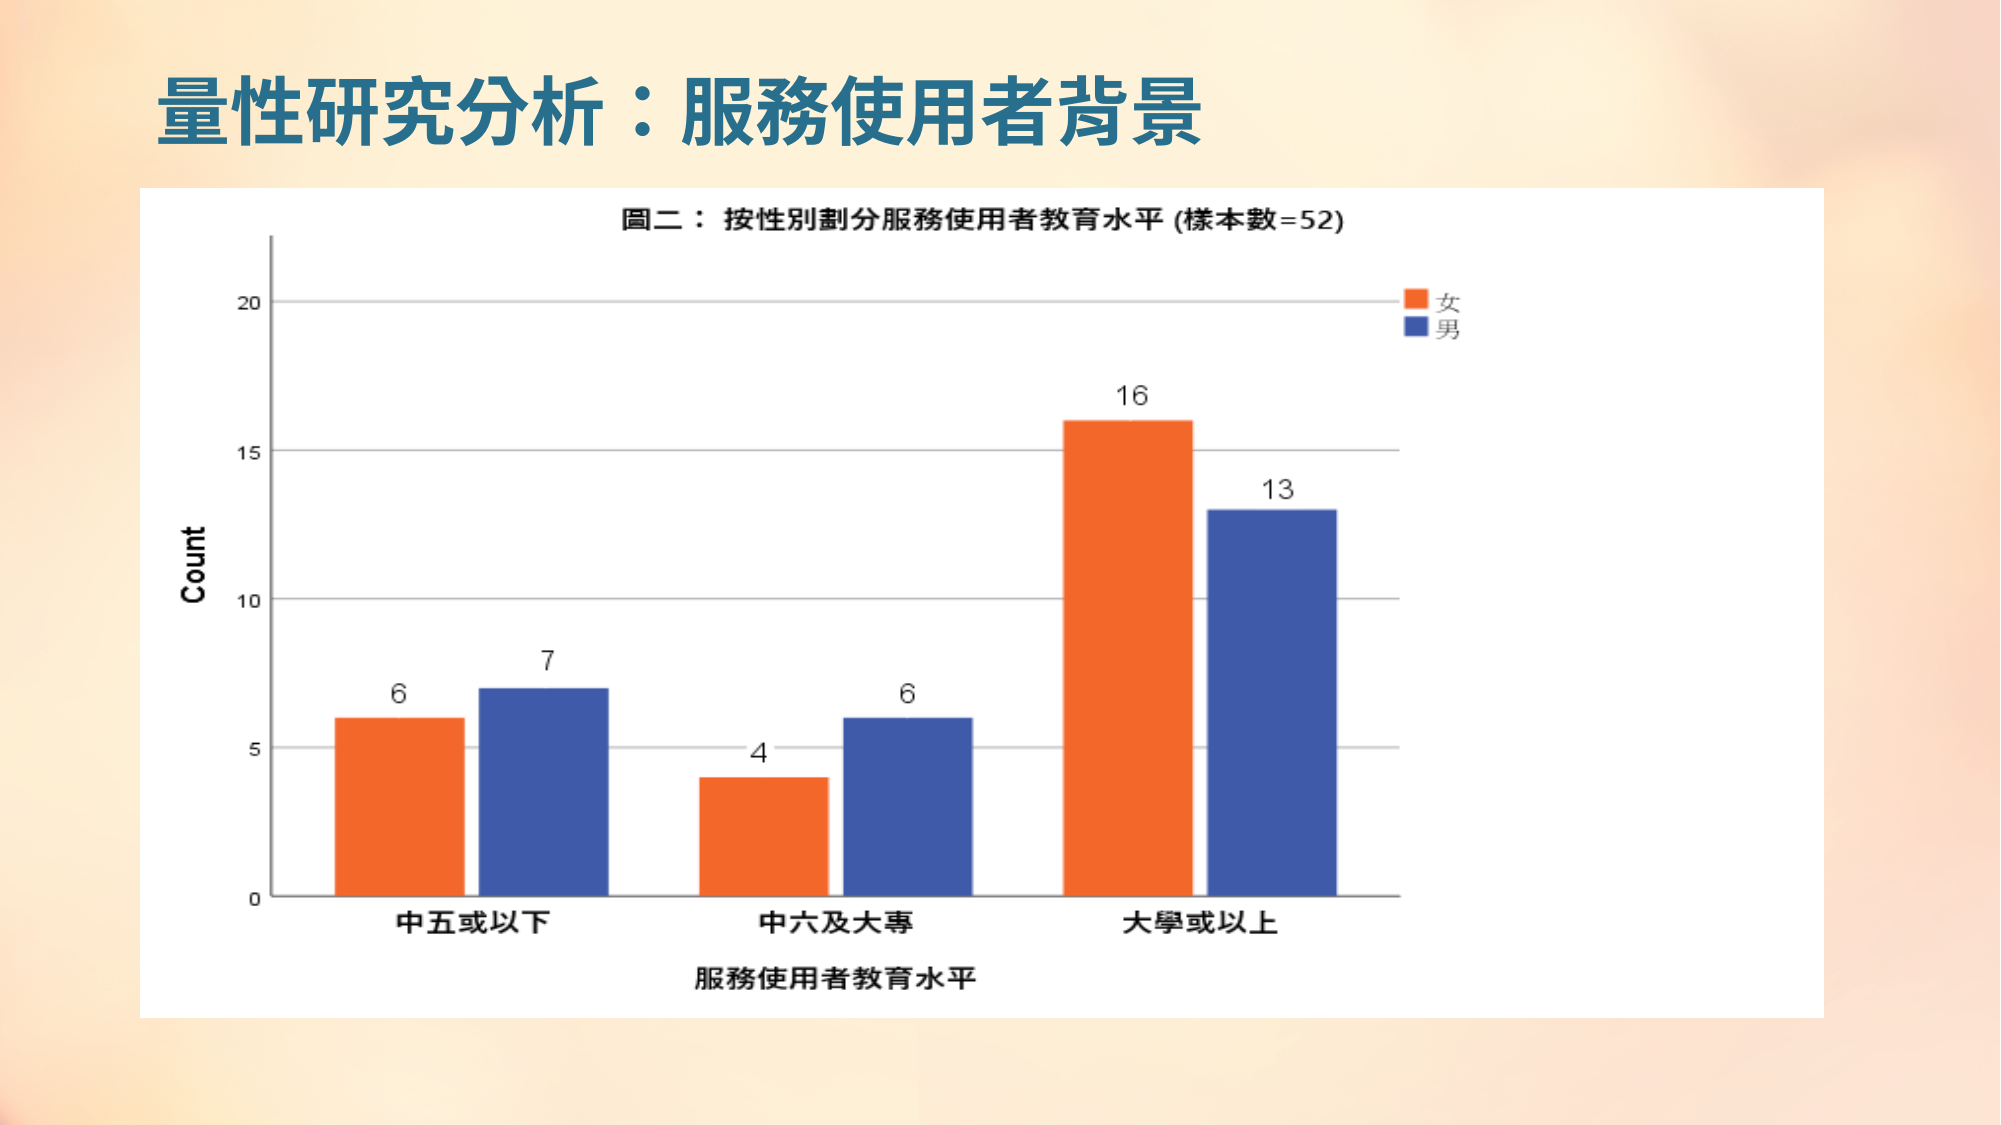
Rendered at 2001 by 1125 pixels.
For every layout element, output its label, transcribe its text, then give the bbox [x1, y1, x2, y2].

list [140, 188, 1824, 1018]
picture [0, 0, 2001, 1125]
title 量性研究分析：服務使用者背景 [140, 0, 1791, 163]
